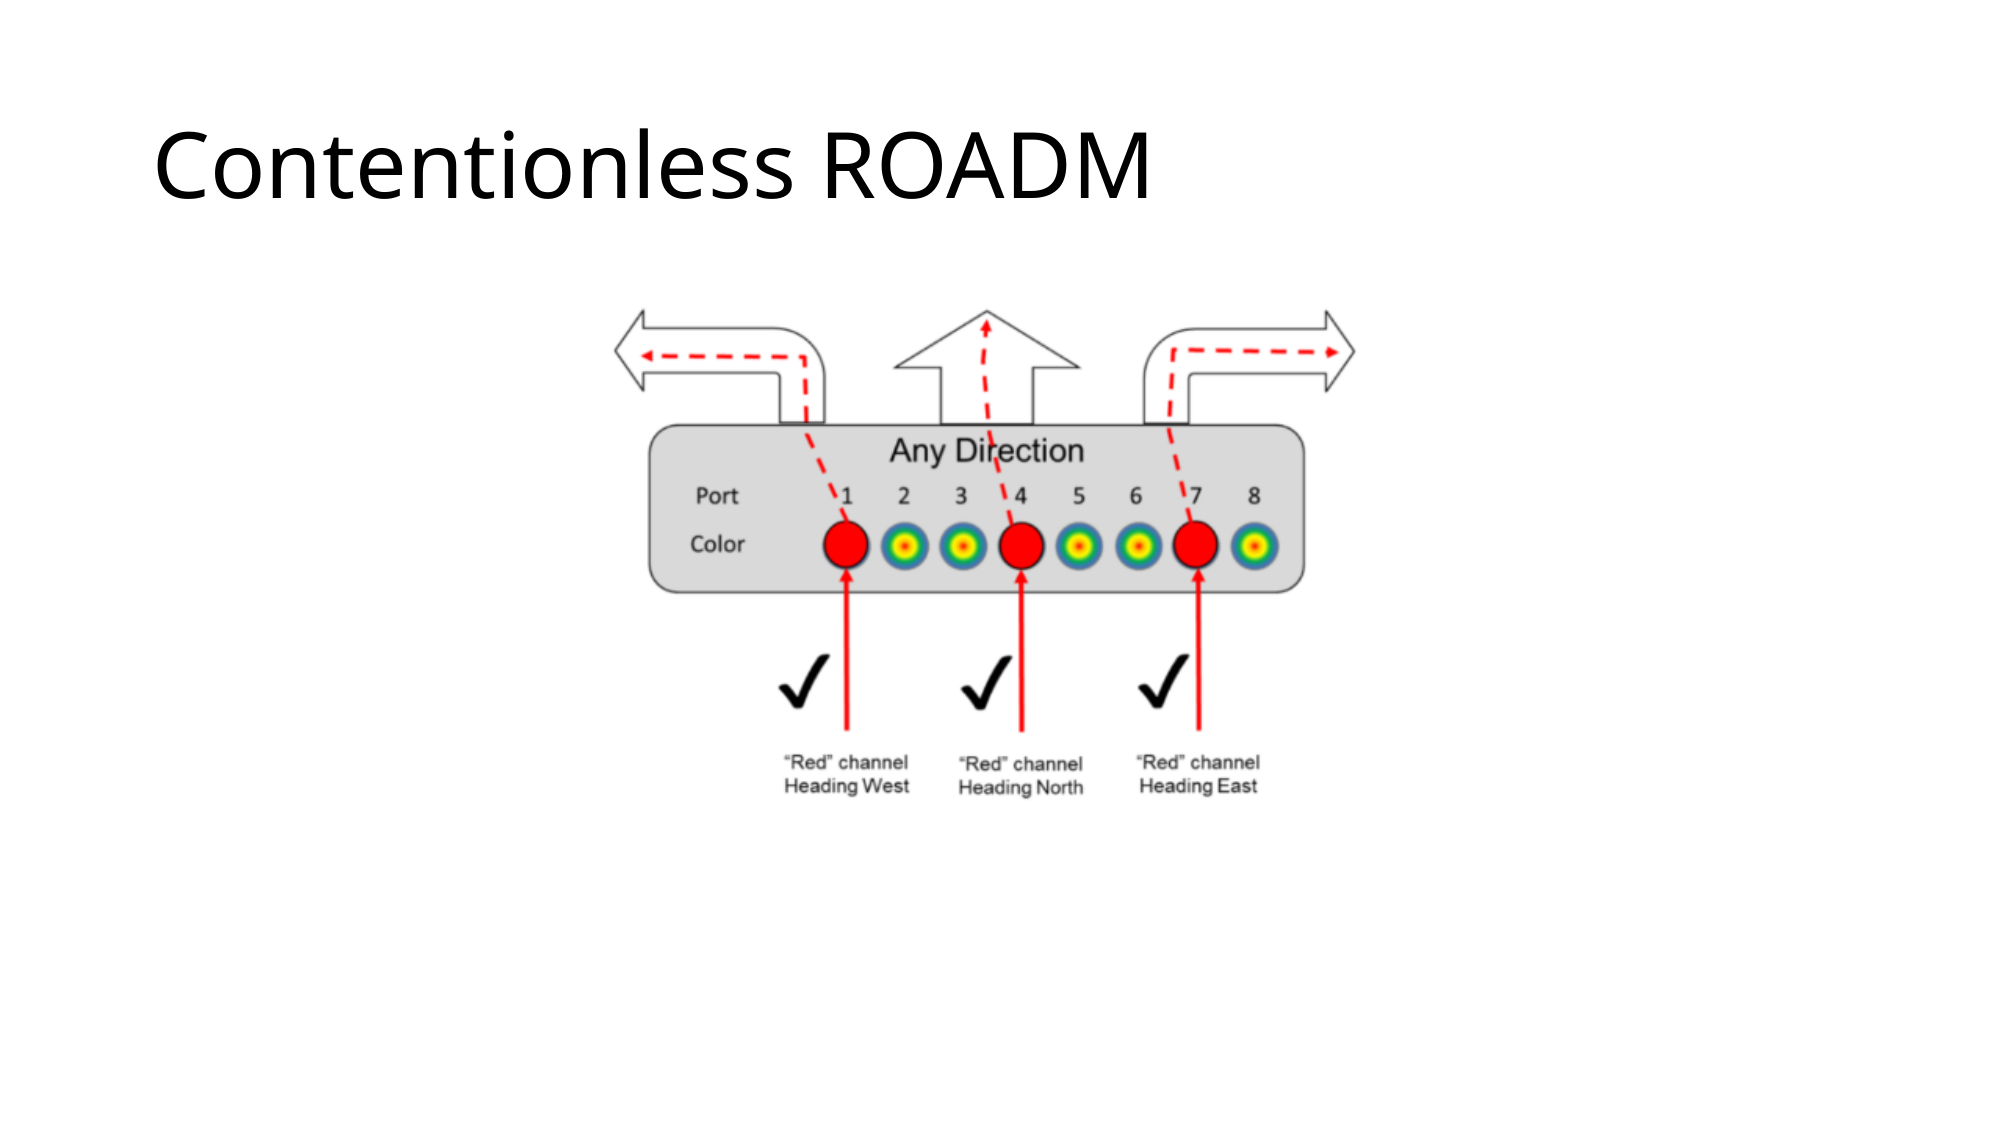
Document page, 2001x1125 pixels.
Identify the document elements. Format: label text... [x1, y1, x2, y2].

title Contentionless ROADM [137, 59, 1863, 278]
picture [568, 284, 1432, 841]
